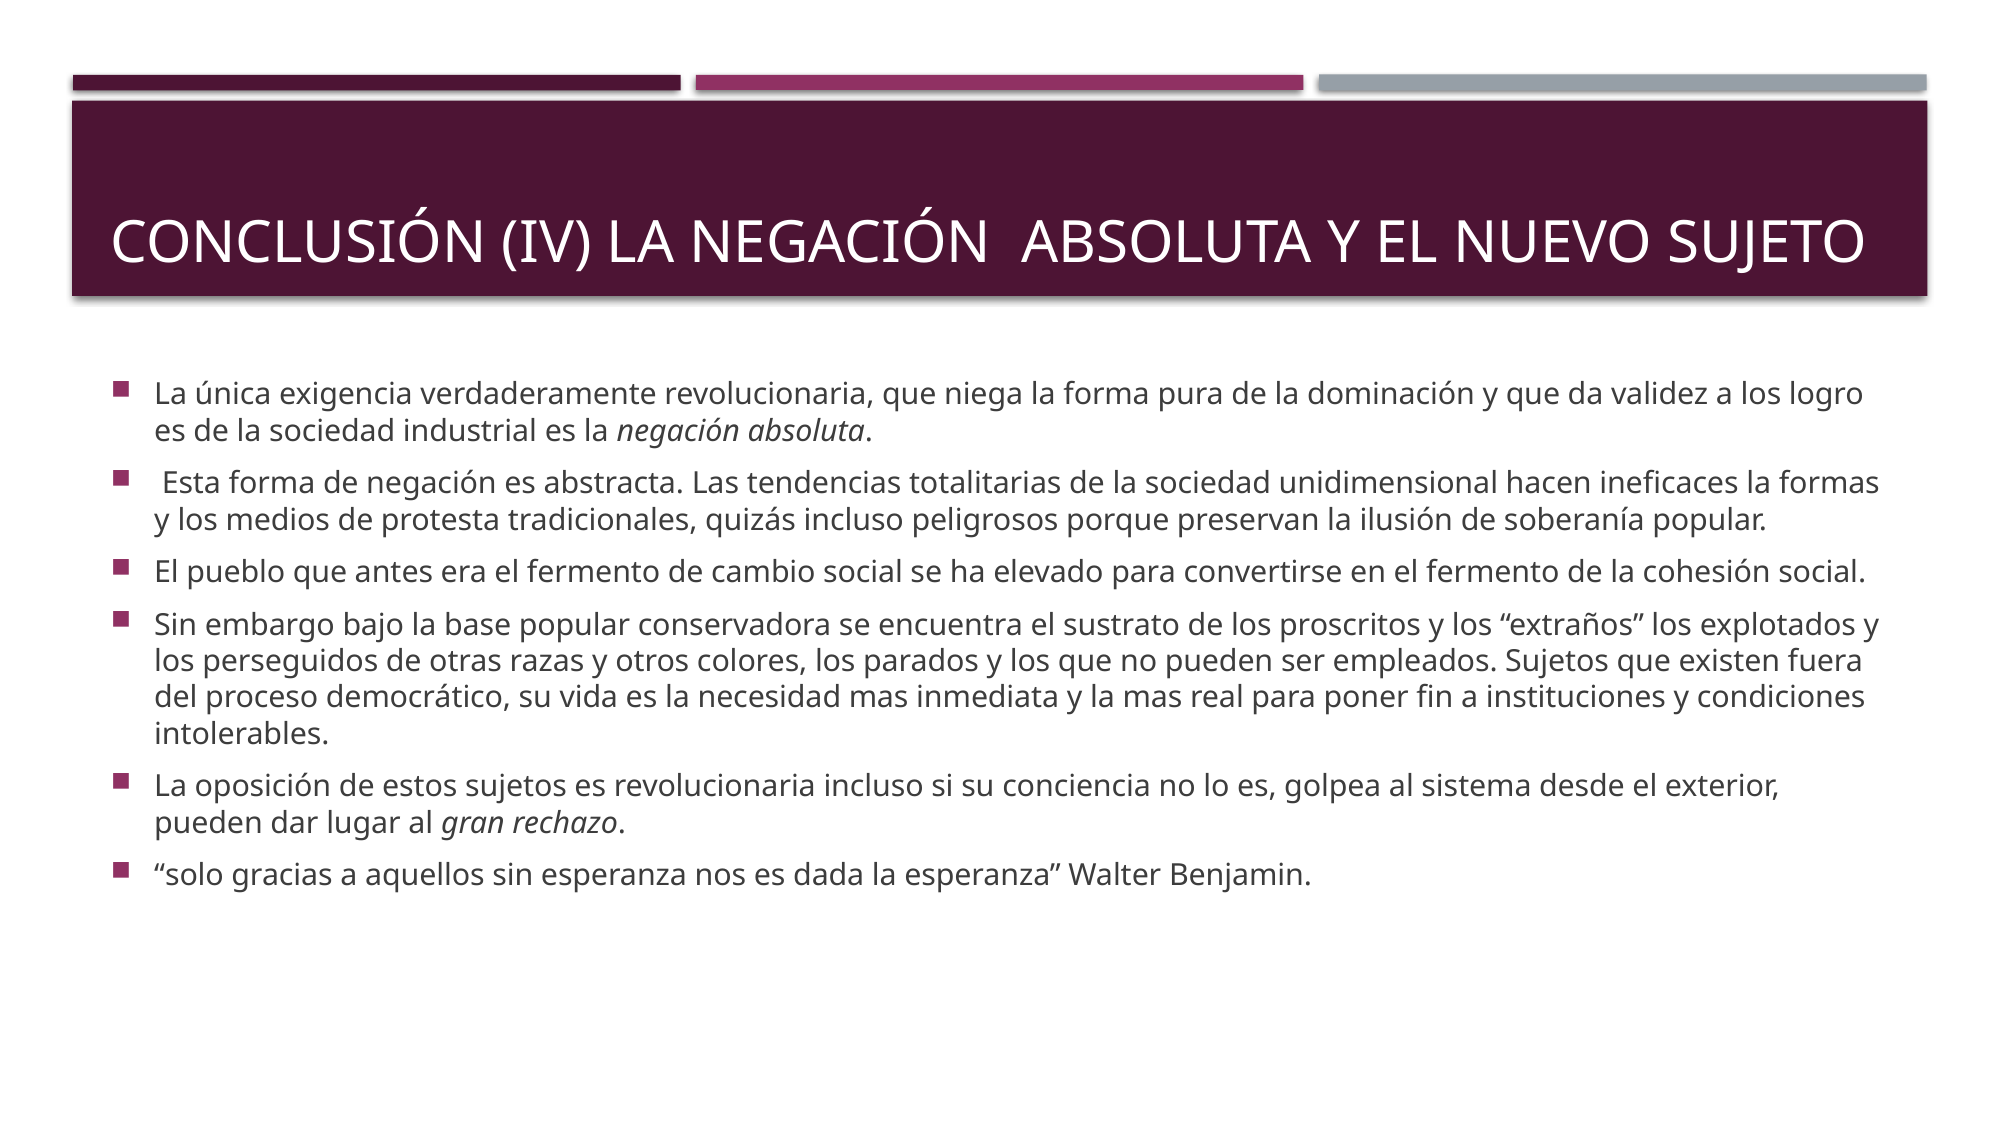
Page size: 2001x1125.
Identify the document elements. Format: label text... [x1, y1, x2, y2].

list La única exigencia verdaderamente revolucionaria, que niega la forma pura de la dominación y que da validez a los logro es de la sociedad industrial es la negación absoluta. Esta forma de negación es abstracta. Las tendencias totalitarias de la sociedad unidimensional hacen ineficaces la formas y los medios de protesta tradicionales, quizás incluso peligrosos porque preservan la ilusión de soberanía popular. El pueblo que antes era el fermento de cambio social se ha elevado para convertirse en el fermento de la cohesión social. Sin embargo bajo la base popular conservadora se encuentra el sustrato de los proscritos y los “extraños” los explotados y los perseguidos de otras razas y otros colores, los parados y los que no pueden ser empleados. Sujetos que existen fuera del proceso democrático, su vida es la necesidad mas inmediata y la mas real para poner fin a instituciones y condiciones intolerables. La oposición de estos sujetos es revolucionaria incluso si su conciencia no lo es, golpea al sistema desde el exterior, pueden dar lugar al gran rechazo. “solo gracias a aquellos sin esperanza nos es dada la esperanza” Walter Benjamin. [95, 357, 1905, 962]
title Conclusión (IV) la negación absoluta y el nuevo sujeto [95, 115, 1905, 282]
